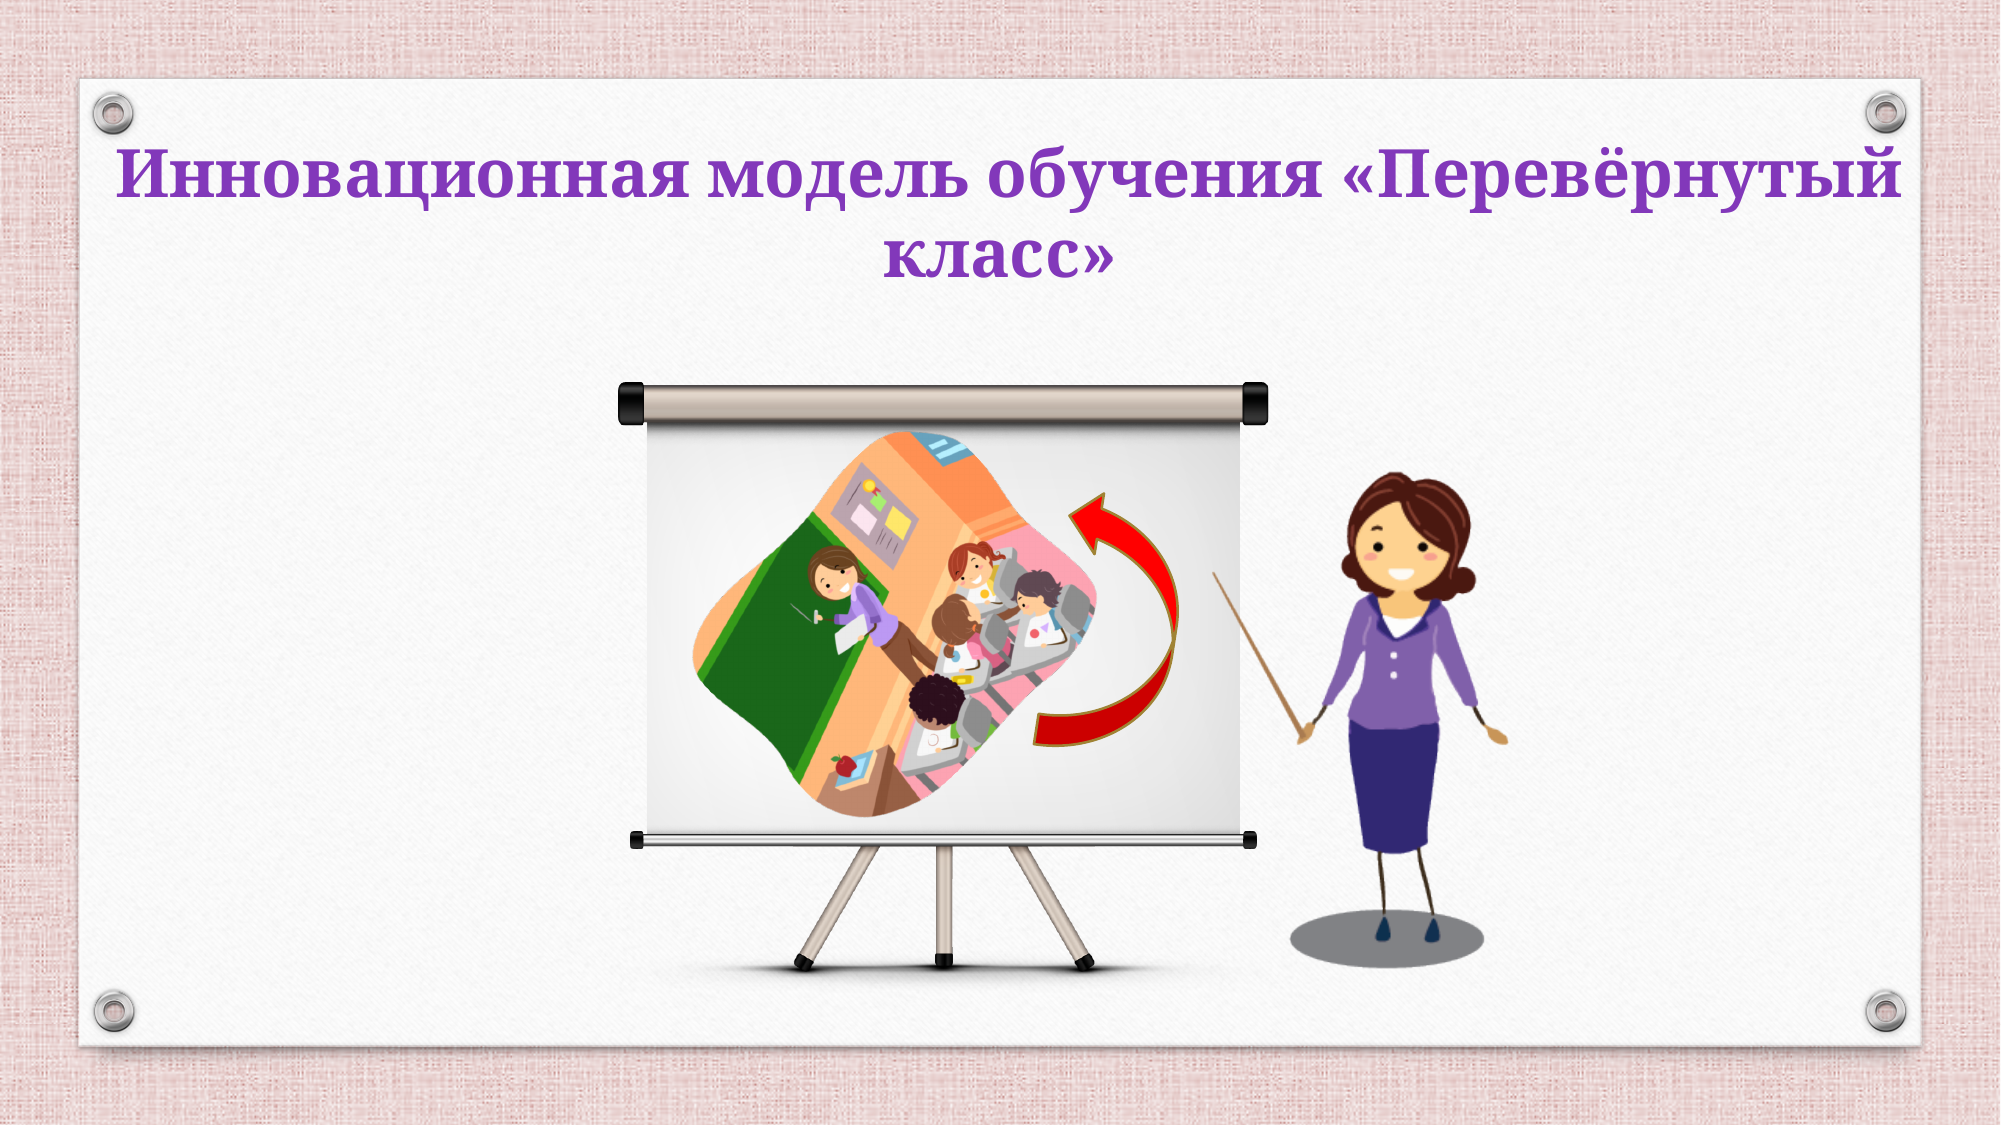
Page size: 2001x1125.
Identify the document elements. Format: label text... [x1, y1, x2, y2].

title Инновационная модель обучения «Перевёрнутый класс» [94, 85, 1924, 336]
picture [0, 0, 2000, 1125]
